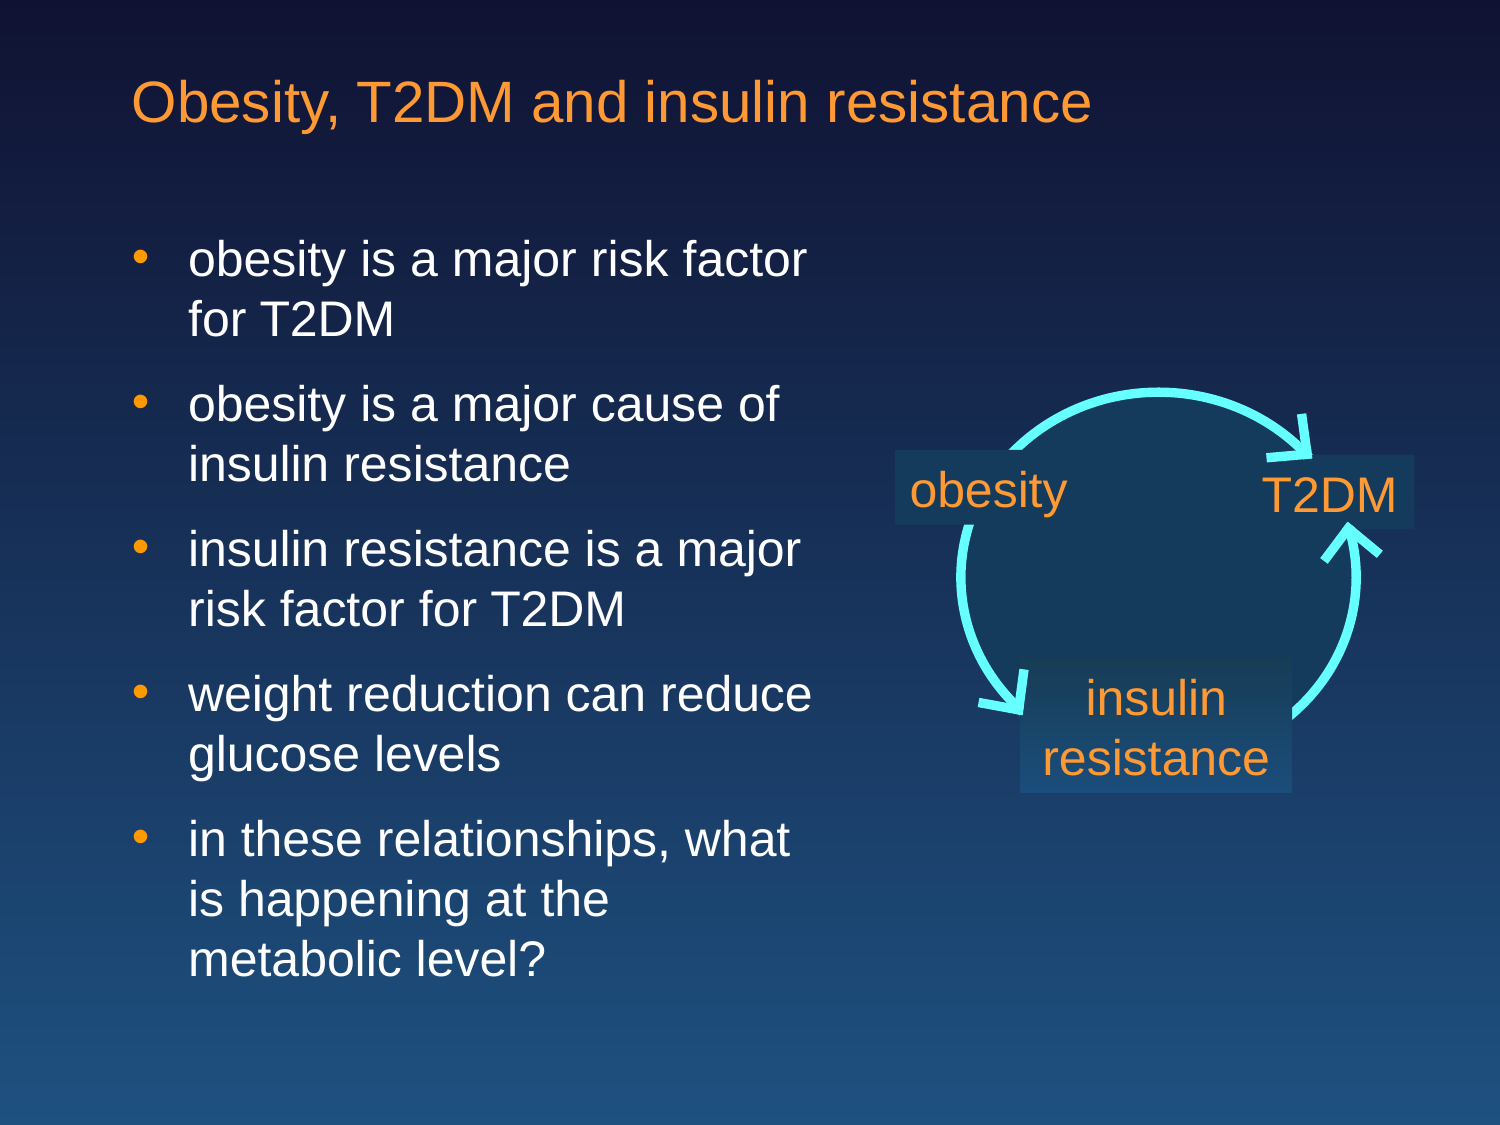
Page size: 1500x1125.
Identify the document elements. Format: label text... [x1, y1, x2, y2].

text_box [1321, 524, 1379, 558]
text_box insulin resistance [1020, 657, 1293, 793]
text_box obesity is a major risk factor for T2DM obesity is a major cause of insulin resistance insulin resistance is a major risk factor for T2DM weight reduction can reduce glucose levels in these relationships, what is happening at the metabolic level? [117, 218, 838, 994]
text_box T2DM [1246, 454, 1415, 530]
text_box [982, 682, 1040, 716]
text_box [960, 392, 1357, 714]
text_box Obesity, T2DM and insulin resistance [117, 56, 1109, 142]
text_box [1268, 429, 1326, 463]
text_box obesity [894, 449, 1083, 525]
